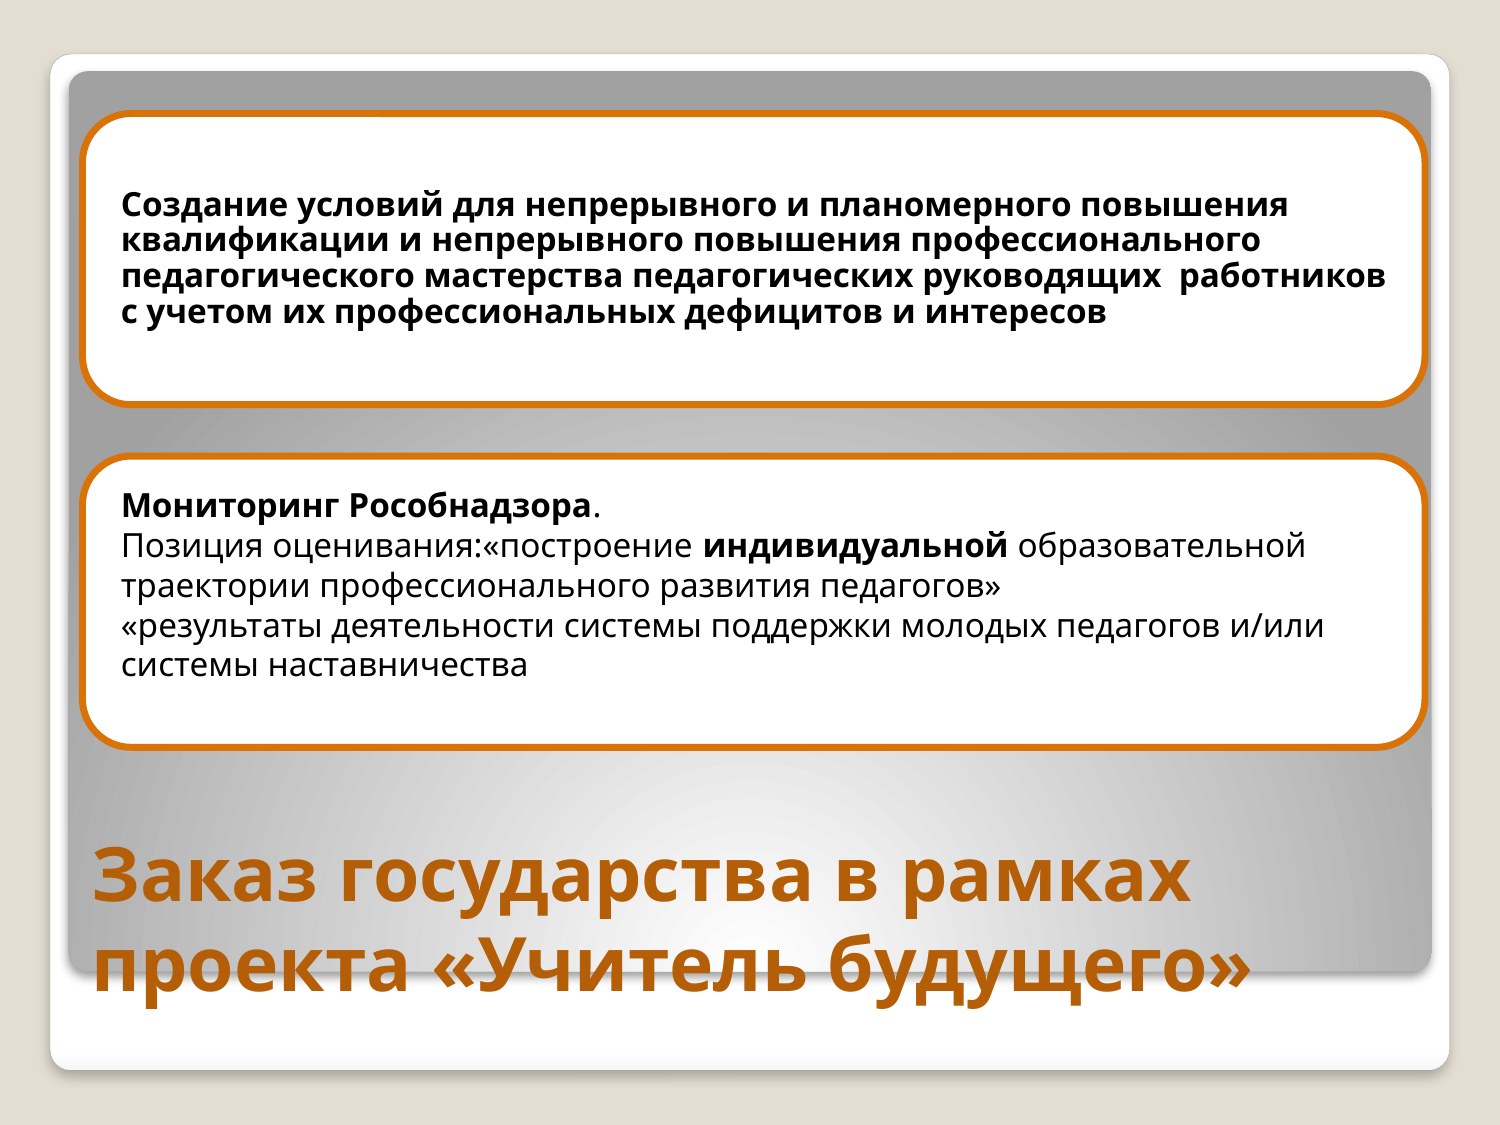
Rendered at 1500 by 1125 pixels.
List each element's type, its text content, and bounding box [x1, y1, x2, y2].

title Заказ государства в рамках проекта «Учитель будущего» [76, 810, 1420, 1014]
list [82, 86, 1426, 775]
